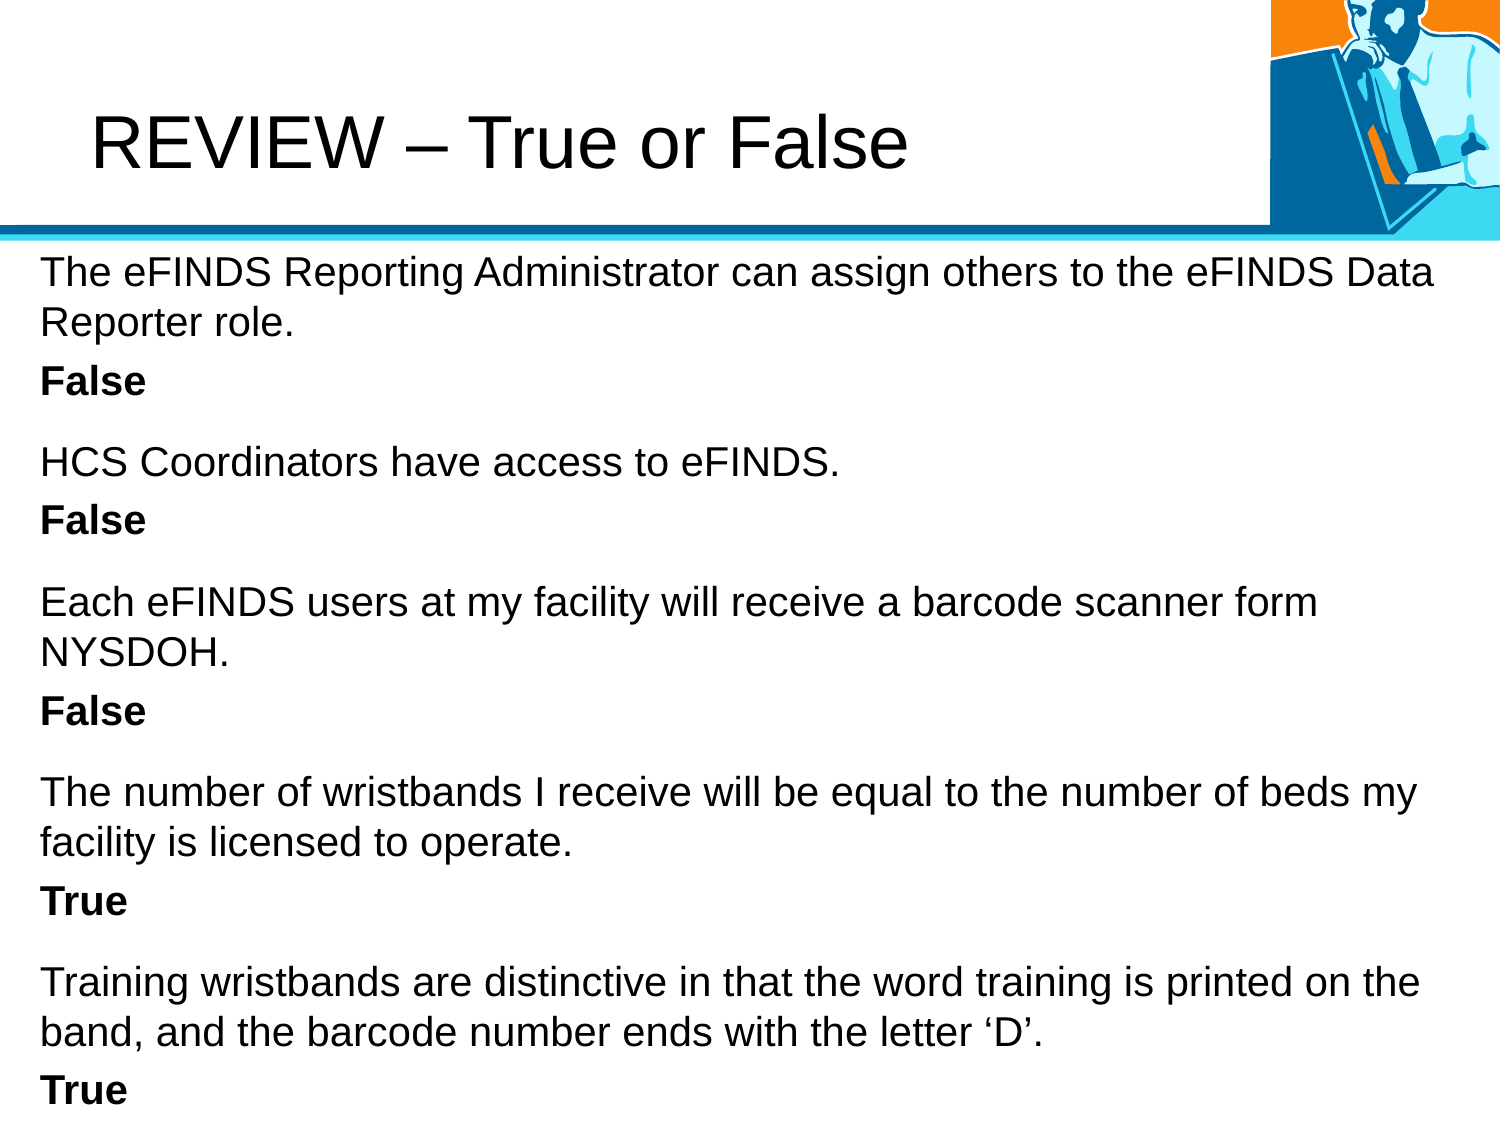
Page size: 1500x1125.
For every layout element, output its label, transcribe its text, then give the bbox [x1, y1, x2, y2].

list The eFINDS Reporting Administrator can assign others to the eFINDS Data Reporter role. False HCS Coordinators have access to eFINDS. False Each eFINDS users at my facility will receive a barcode scanner form NYSDOH. False The number of wristbands I receive will be equal to the number of beds my facility is licensed to operate. True Training wristbands are distinctive in that the word training is printed on the band, and the barcode number ends with the letter ‘D’. True [24, 237, 1488, 1076]
title REVIEW – True or False [74, 44, 1238, 233]
